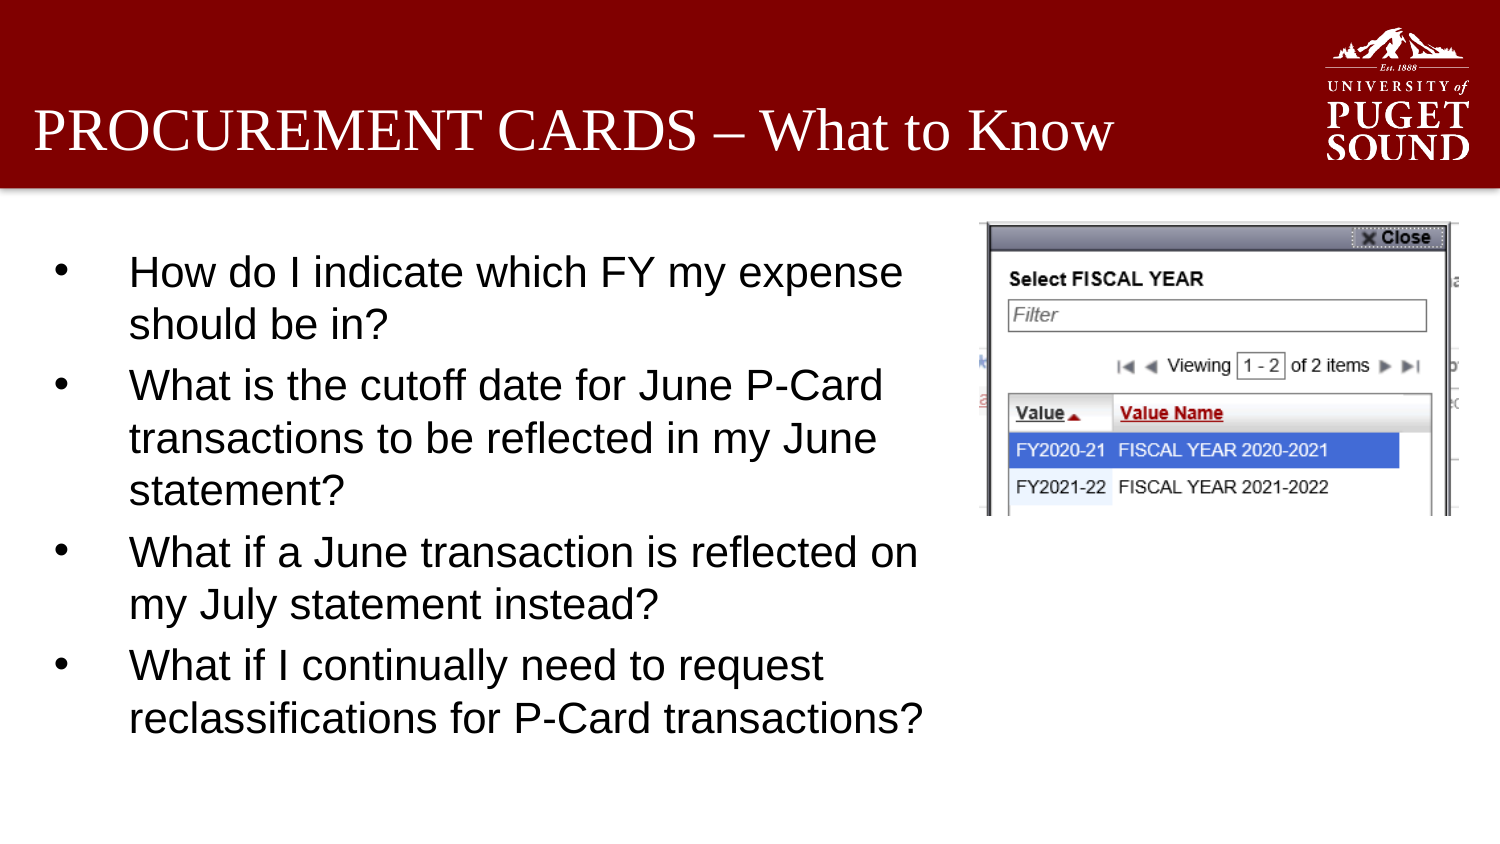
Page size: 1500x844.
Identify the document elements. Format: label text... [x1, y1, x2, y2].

list How do I indicate which FY my expense should be in? What is the cutoff date for June P-Card transactions to be reflected in my June statement? What if a June transaction is reflected on my July statement instead? What if I continually need to request reclassifications for P-Card transactions? [38, 235, 960, 816]
title PROCUREMENT CARDS – What to Know [19, 77, 1154, 176]
picture [979, 220, 1459, 517]
